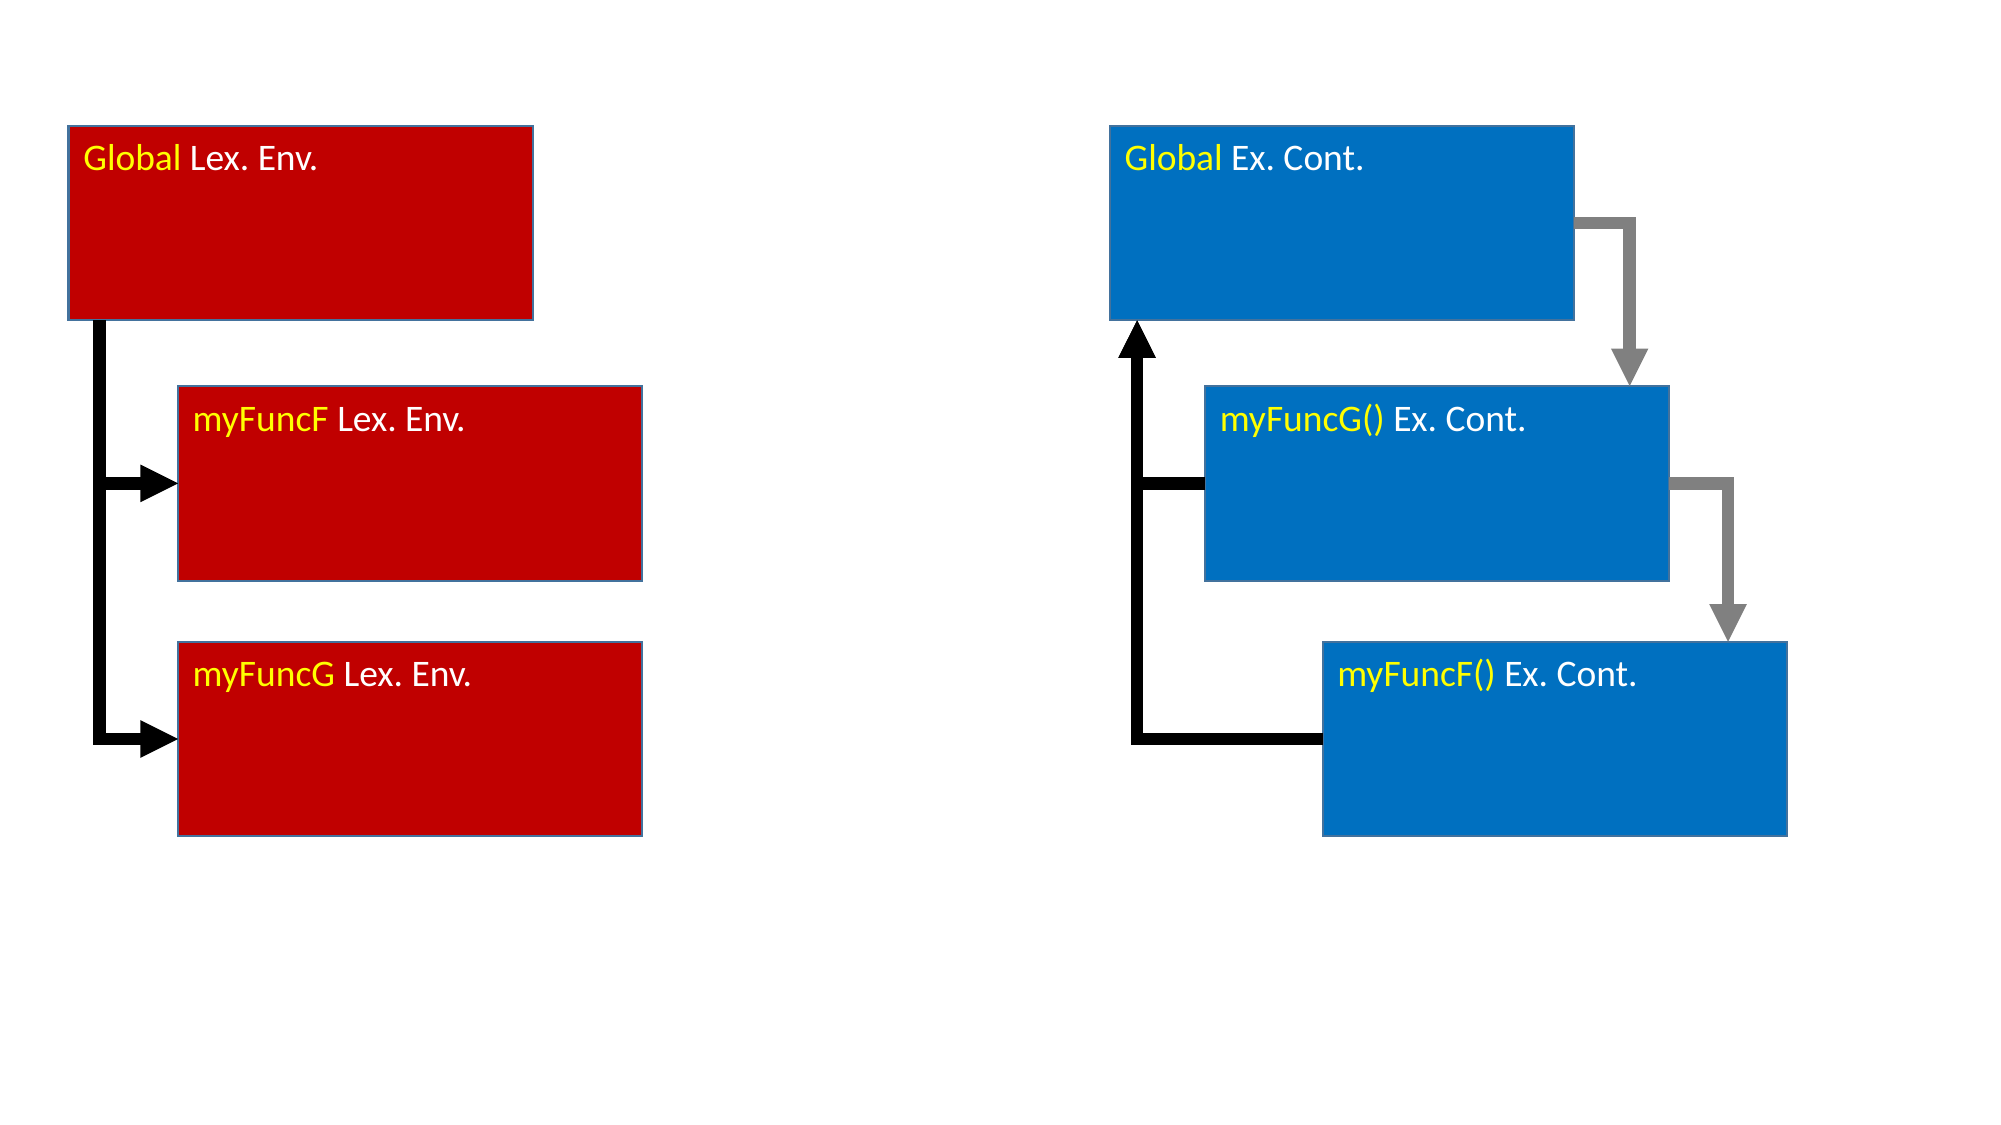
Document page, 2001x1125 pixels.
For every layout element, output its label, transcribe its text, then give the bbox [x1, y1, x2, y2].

text_box Global Ex. Cont. [1109, 125, 1575, 321]
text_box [0, 490, 348, 570]
text_box myFuncF Lex. Env. [177, 385, 643, 582]
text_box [1573, 223, 1630, 387]
text_box Global Lex. Env. [67, 125, 534, 321]
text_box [1137, 320, 1205, 484]
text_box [57, 362, 221, 442]
text_box myFuncG Lex. Env. [177, 641, 643, 837]
text_box myFuncF() Ex. Cont. [1322, 641, 1788, 837]
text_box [1137, 320, 1323, 739]
text_box myFuncG() Ex. Cont. [1323, 385, 1670, 582]
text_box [1669, 483, 1728, 642]
